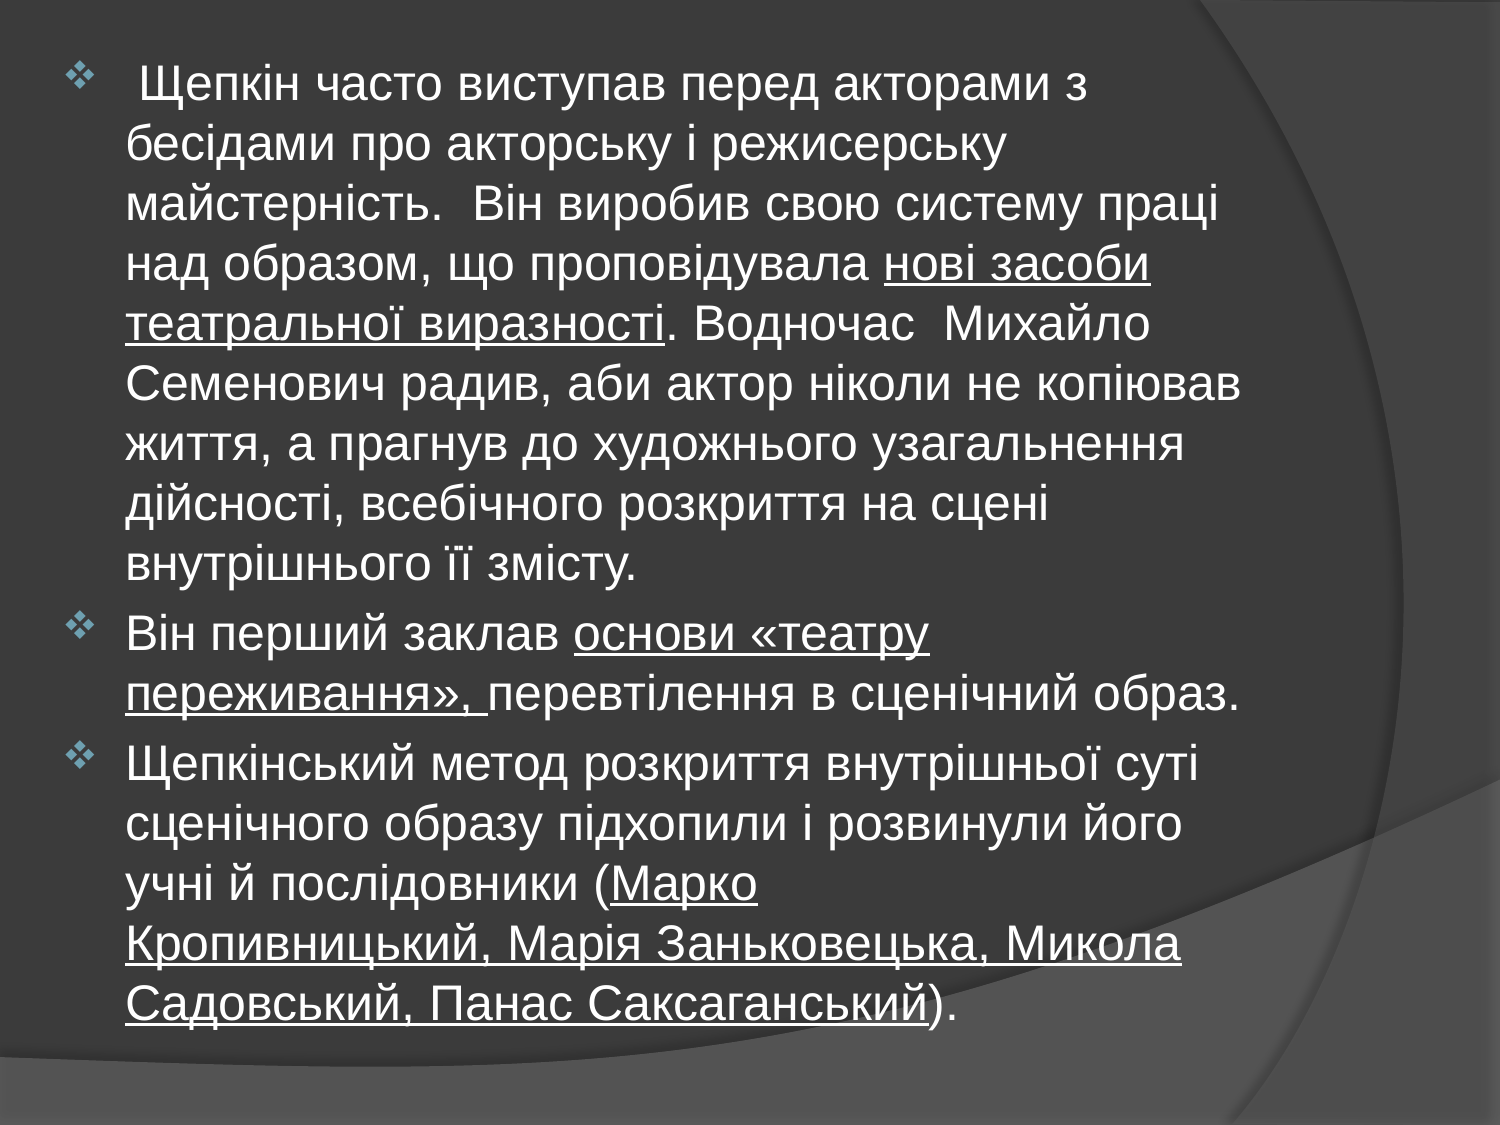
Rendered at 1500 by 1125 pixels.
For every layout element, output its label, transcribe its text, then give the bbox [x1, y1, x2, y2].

list Щепкін часто виступав перед акторами з бесідами про акторську і режисерську майстерність. Він виробив свою систему праці над образом, що проповідувала нові засоби театральної виразності. Водночас Михайло Семенович радив, аби актор ніколи не копіював життя, а прагнув до художнього узагальнення дійсності, всебічного розкриття на сцені внутрішнього її змісту. Він перший заклав основи «театру переживання», перевтілення в сценічний образ. Щепкінський метод розкриття внутрішньої суті сценічного образу підхопили і розвинули його учні й послідовники (Марко Кропивницький, Марія Заньковецька, Микола Садовський, Панас Саксаганський). [41, 42, 1267, 786]
